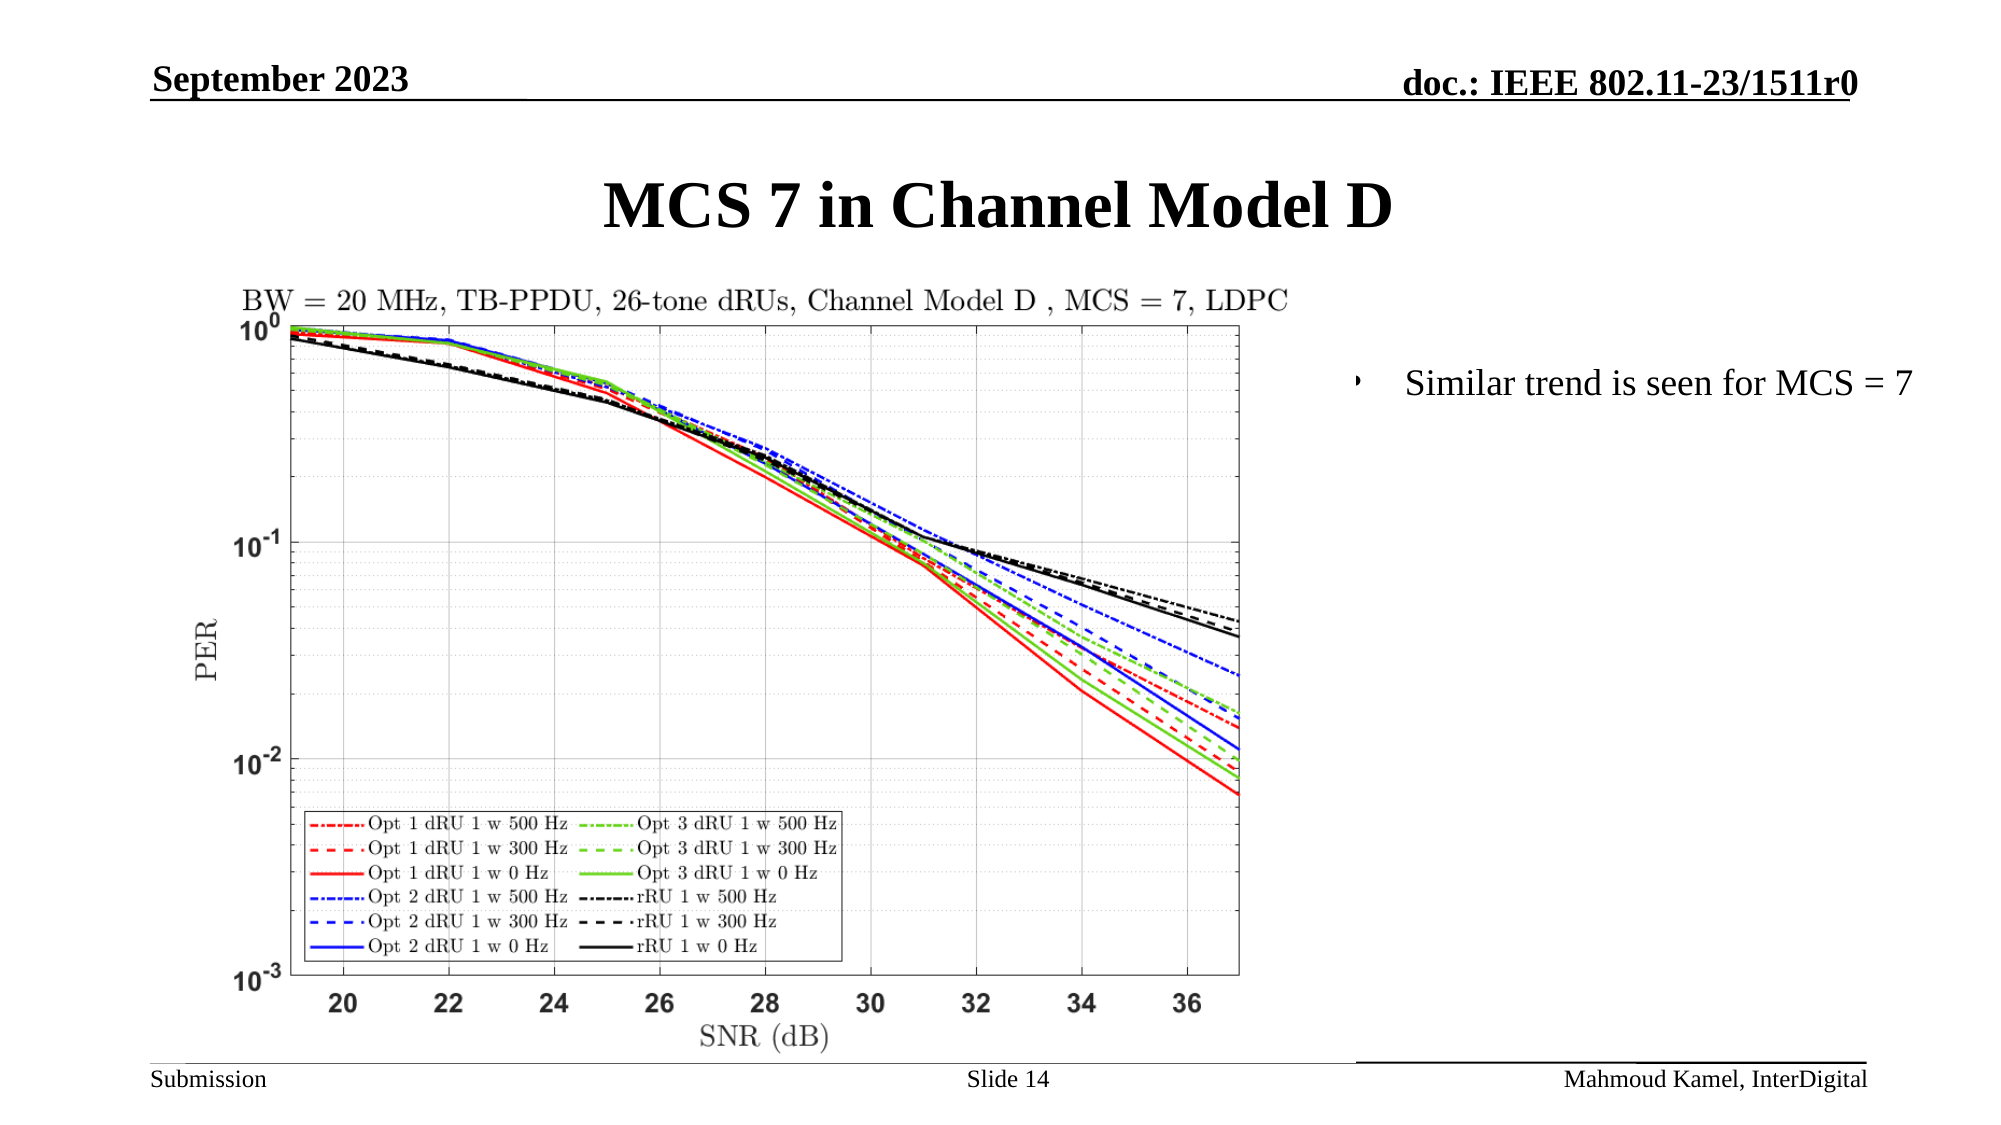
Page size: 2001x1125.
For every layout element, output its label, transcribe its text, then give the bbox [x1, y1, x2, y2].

text_box Similar trend is seen for MCS = 7 [1361, 350, 1936, 923]
title MCS 7 in Channel Model D [149, 112, 1851, 288]
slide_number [152, 54, 563, 100]
slide_number Slide 14 [950, 1071, 1067, 1123]
footer Mahmoud Kamel, InterDigital [1171, 1061, 1869, 1093]
picture [131, 266, 1356, 1063]
